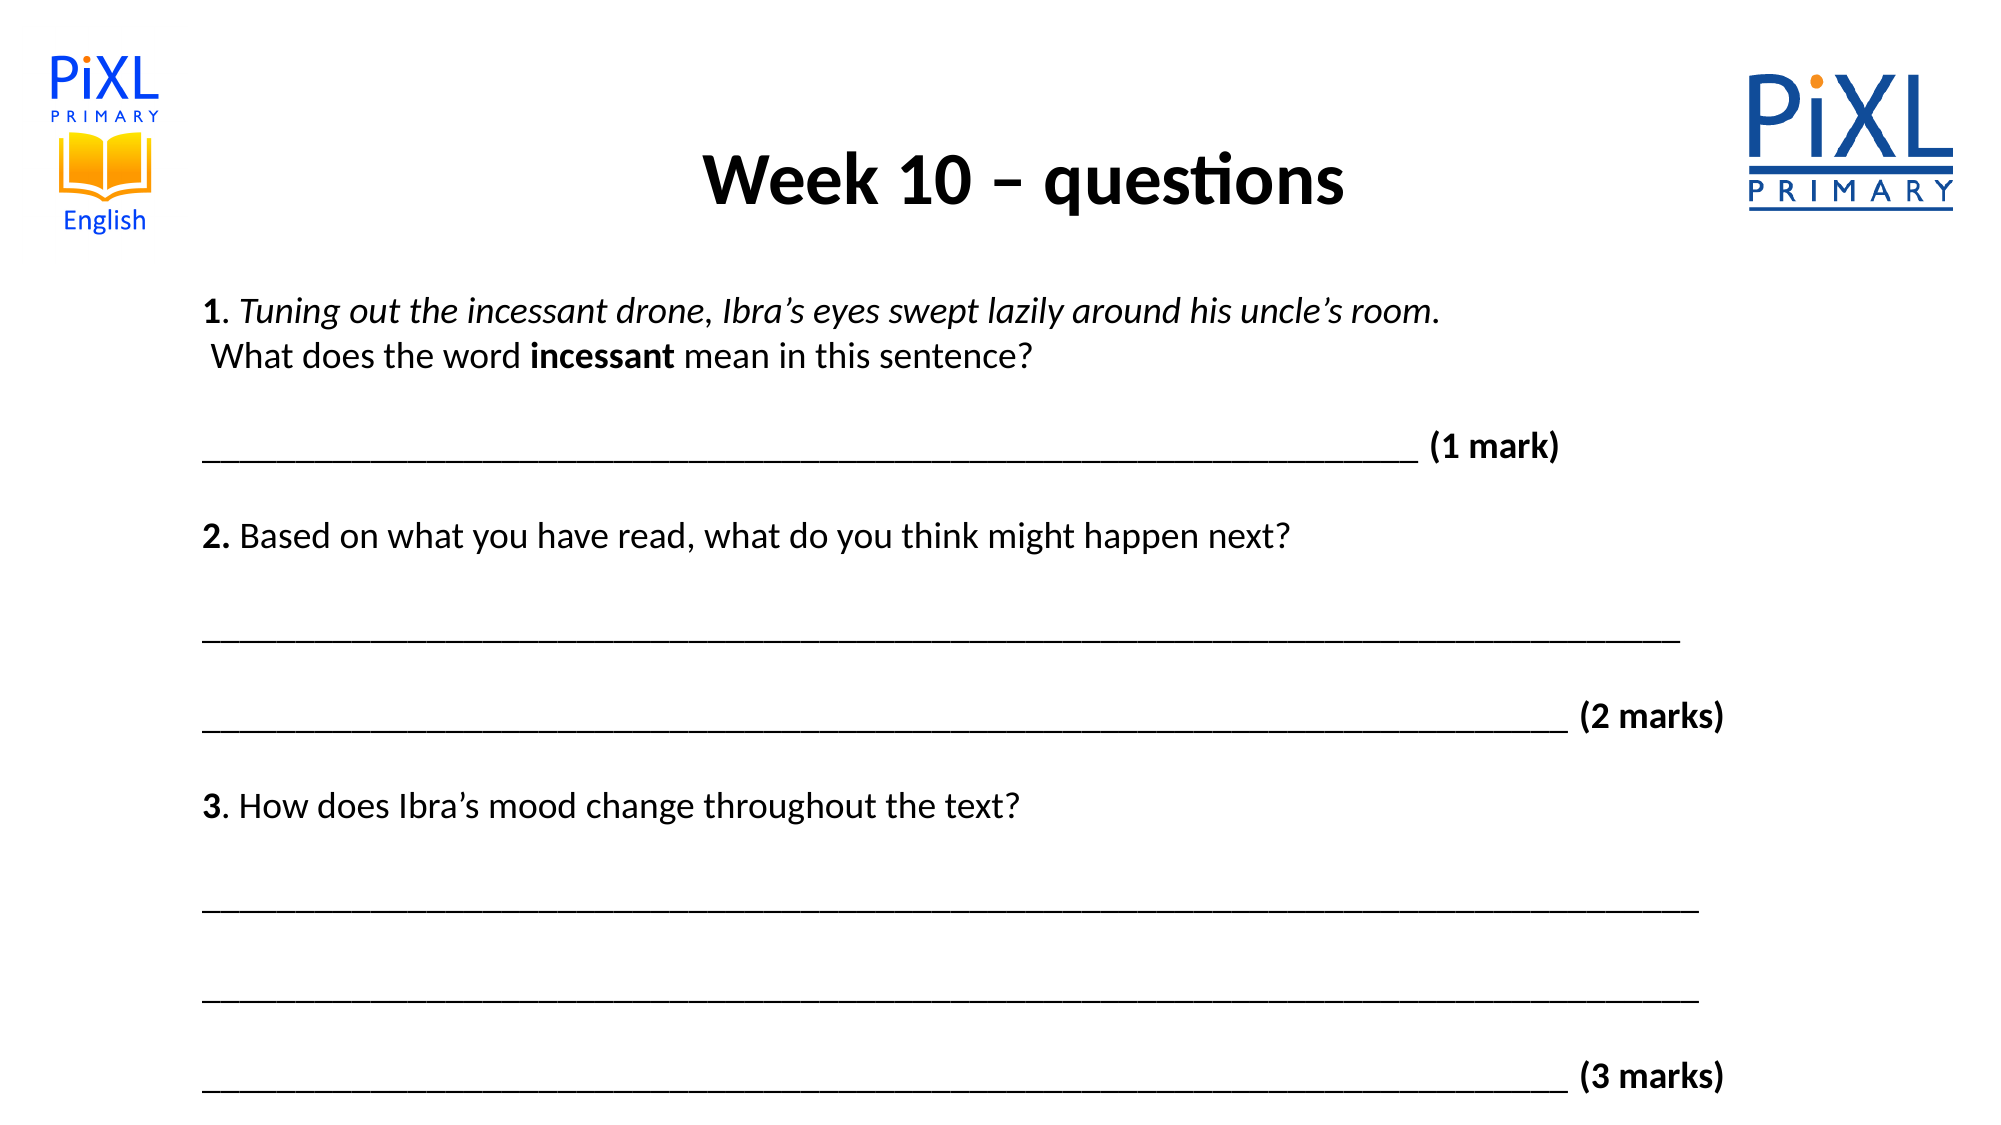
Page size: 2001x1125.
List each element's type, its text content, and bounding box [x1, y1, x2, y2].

text_box 1. Tuning out the incessant drone, Ibra’s eyes swept lazily around his uncle’s room. What does the word incessant mean in this sentence? _________________________________________________________________ (1 mark) 2. Based on what you have read, what do you think might happen next? _______________________________________________________________________________ _________________________________________________________________________ (2 marks) 3. How does Ibra’s mood change throughout the text? ________________________________________________________________________________ ________________________________________________________________________________ _________________________________________________________________________ (3 marks) [187, 278, 1812, 1125]
picture [22, 26, 188, 264]
picture [1749, 74, 1953, 211]
text_box Week 10 – questions [688, 121, 1361, 227]
